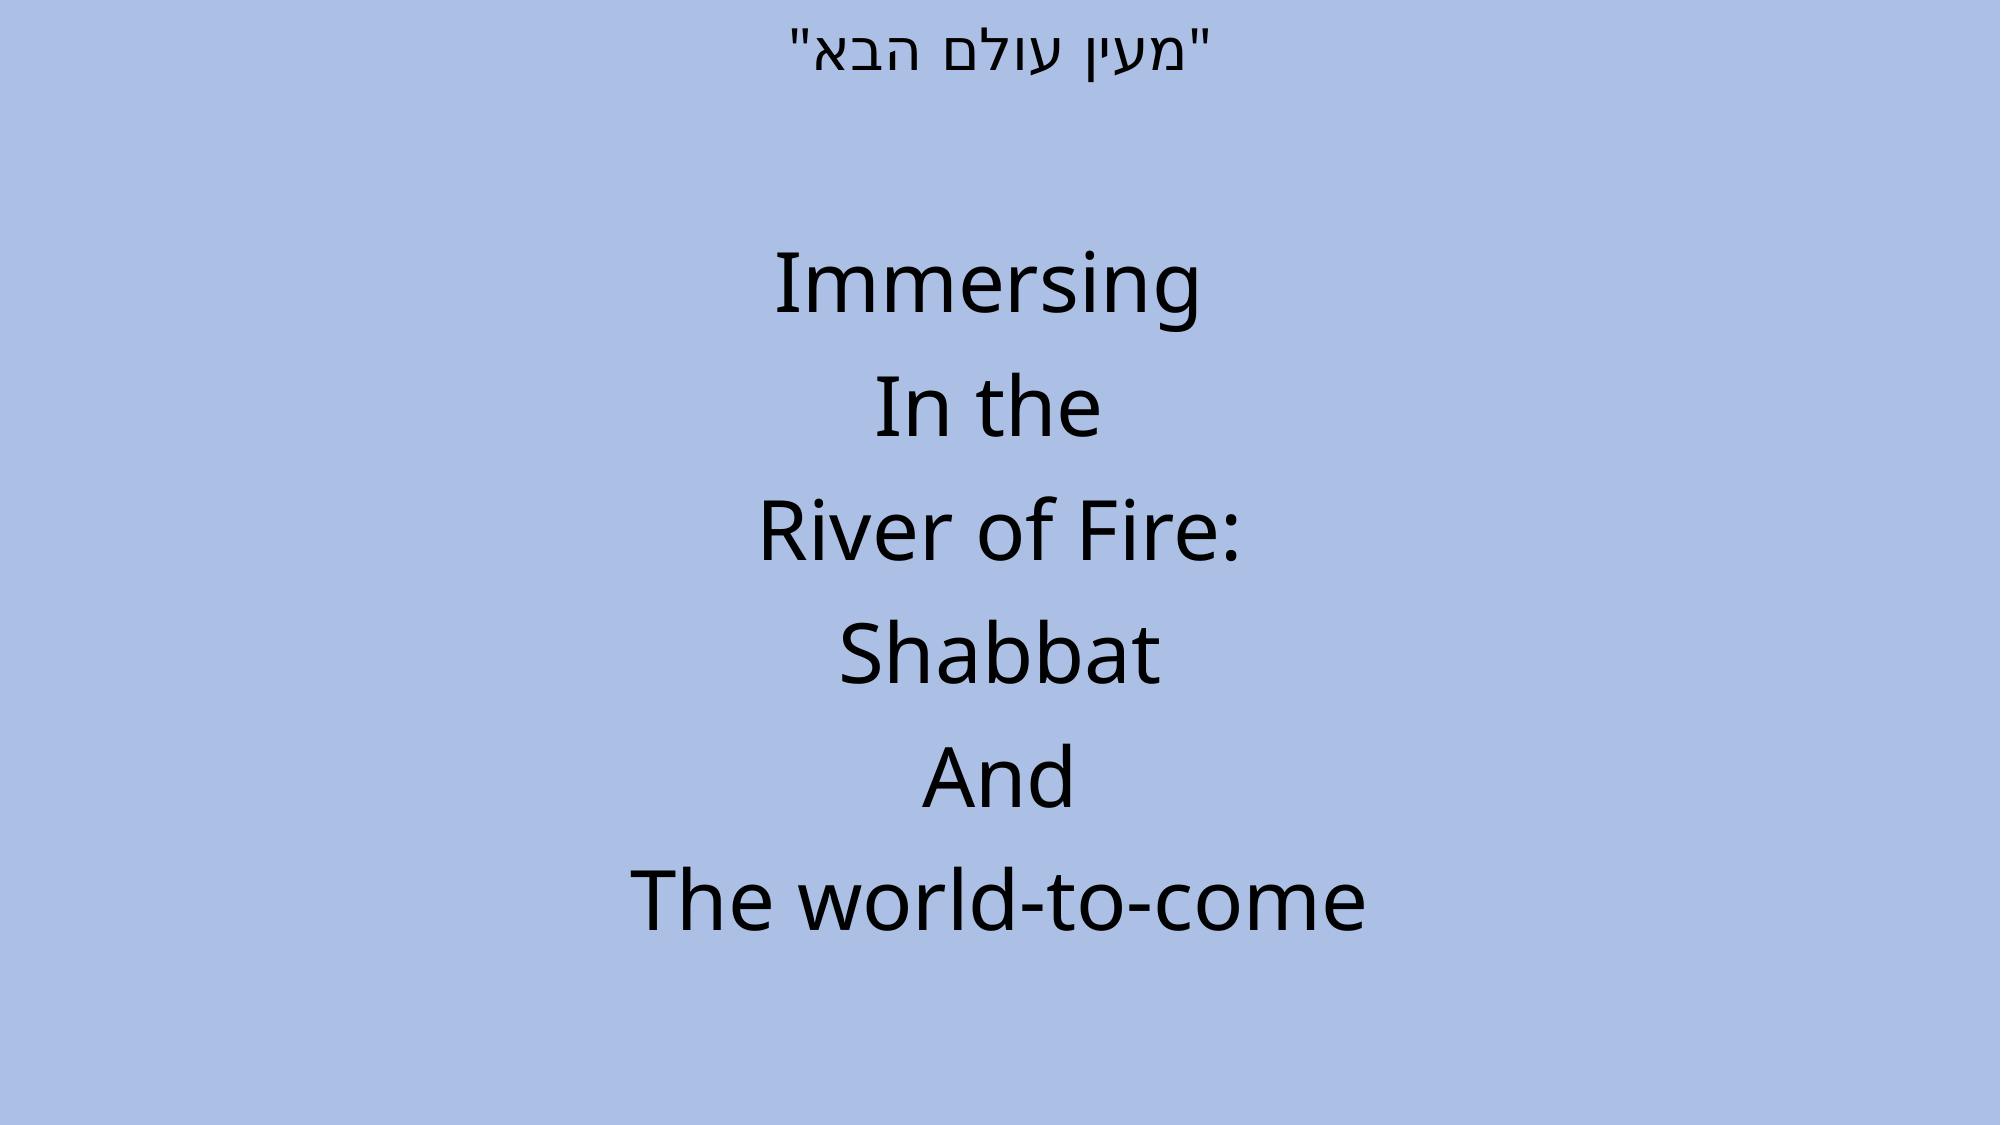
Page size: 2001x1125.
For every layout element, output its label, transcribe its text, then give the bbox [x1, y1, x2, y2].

text_box "מעין עולם הבא" Immersing In the River of Fire: Shabbat And The world-to-come [0, 0, 2000, 1125]
